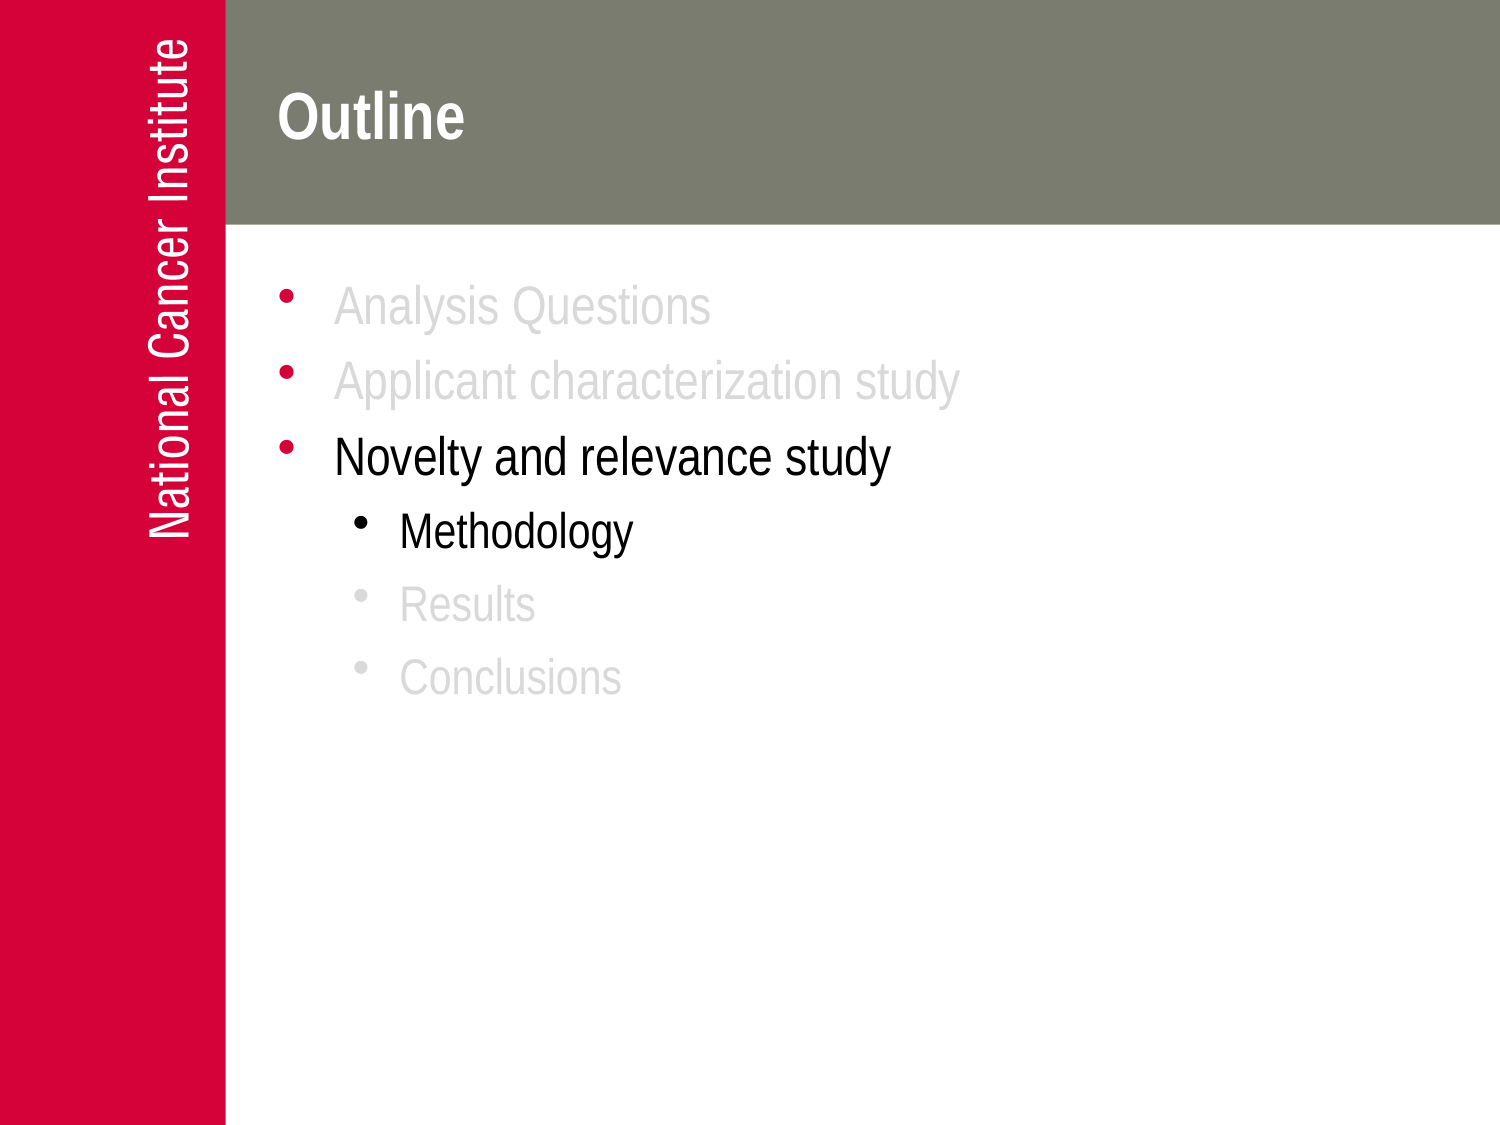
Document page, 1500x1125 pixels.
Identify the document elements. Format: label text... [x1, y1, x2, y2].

list Analysis Questions Applicant characterization study Novelty and relevance study Methodology Results Conclusions [262, 262, 1463, 1074]
title Outline [262, 18, 1463, 207]
picture [0, 0, 1500, 1125]
